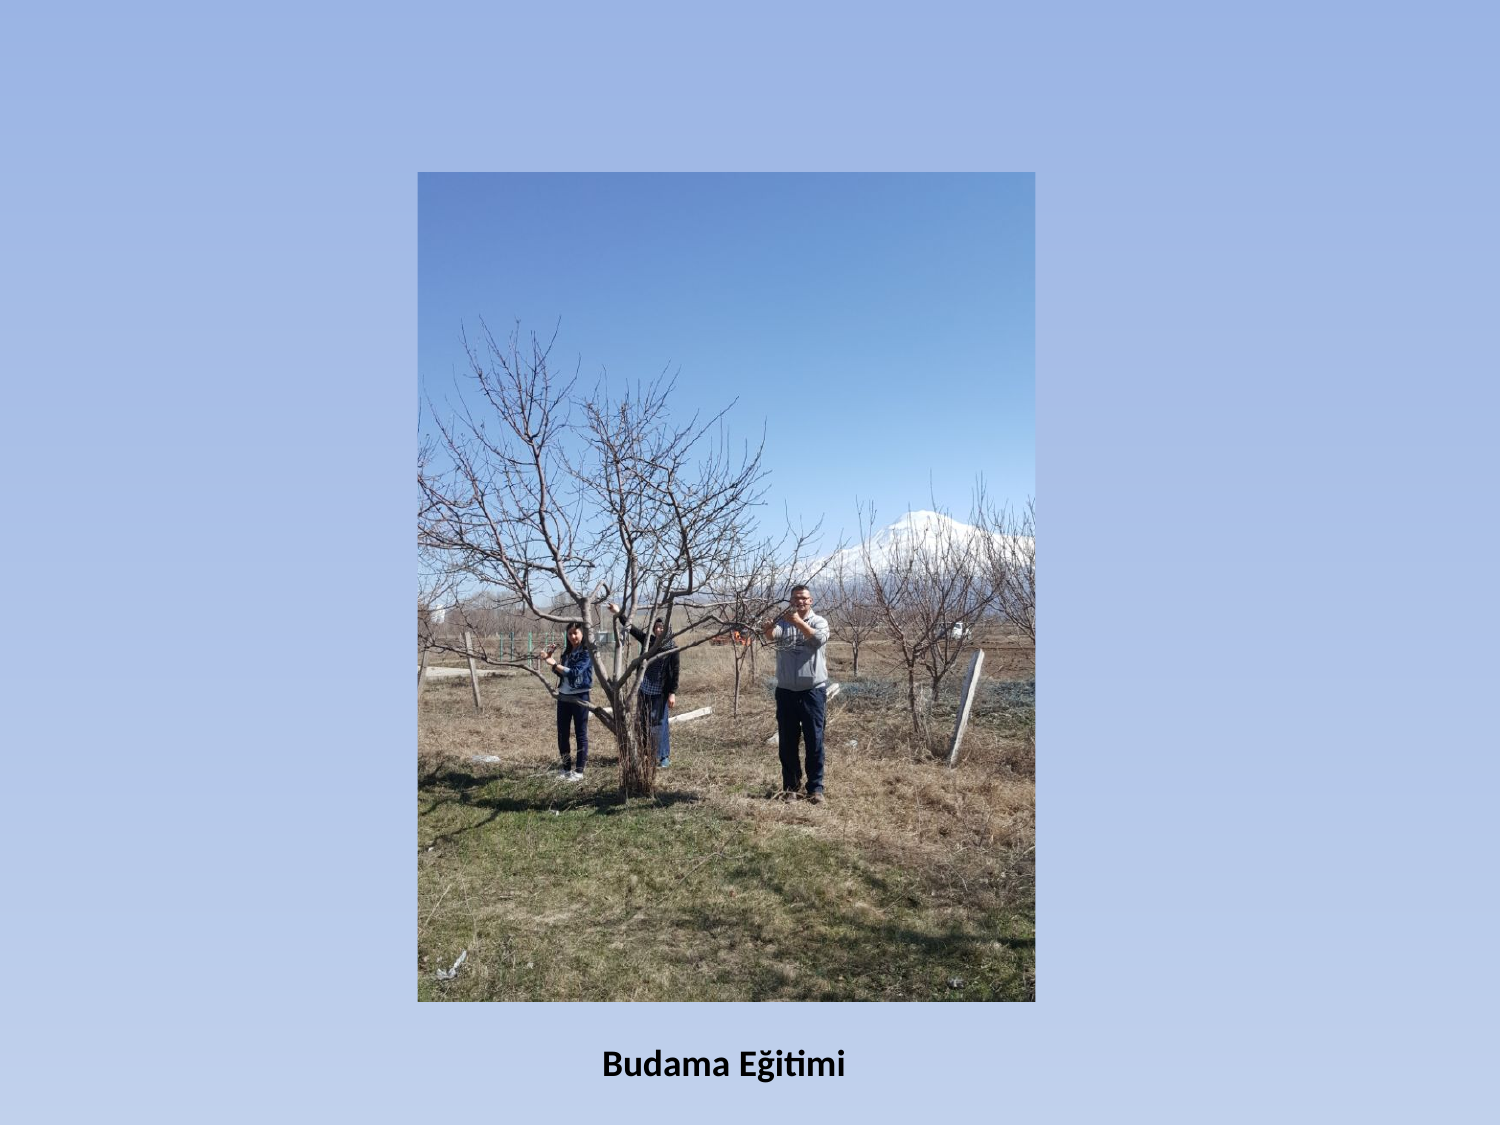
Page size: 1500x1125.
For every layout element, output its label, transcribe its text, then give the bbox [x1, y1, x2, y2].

text_box Budama Eğitimi [587, 1031, 862, 1091]
picture [417, 172, 1036, 1002]
